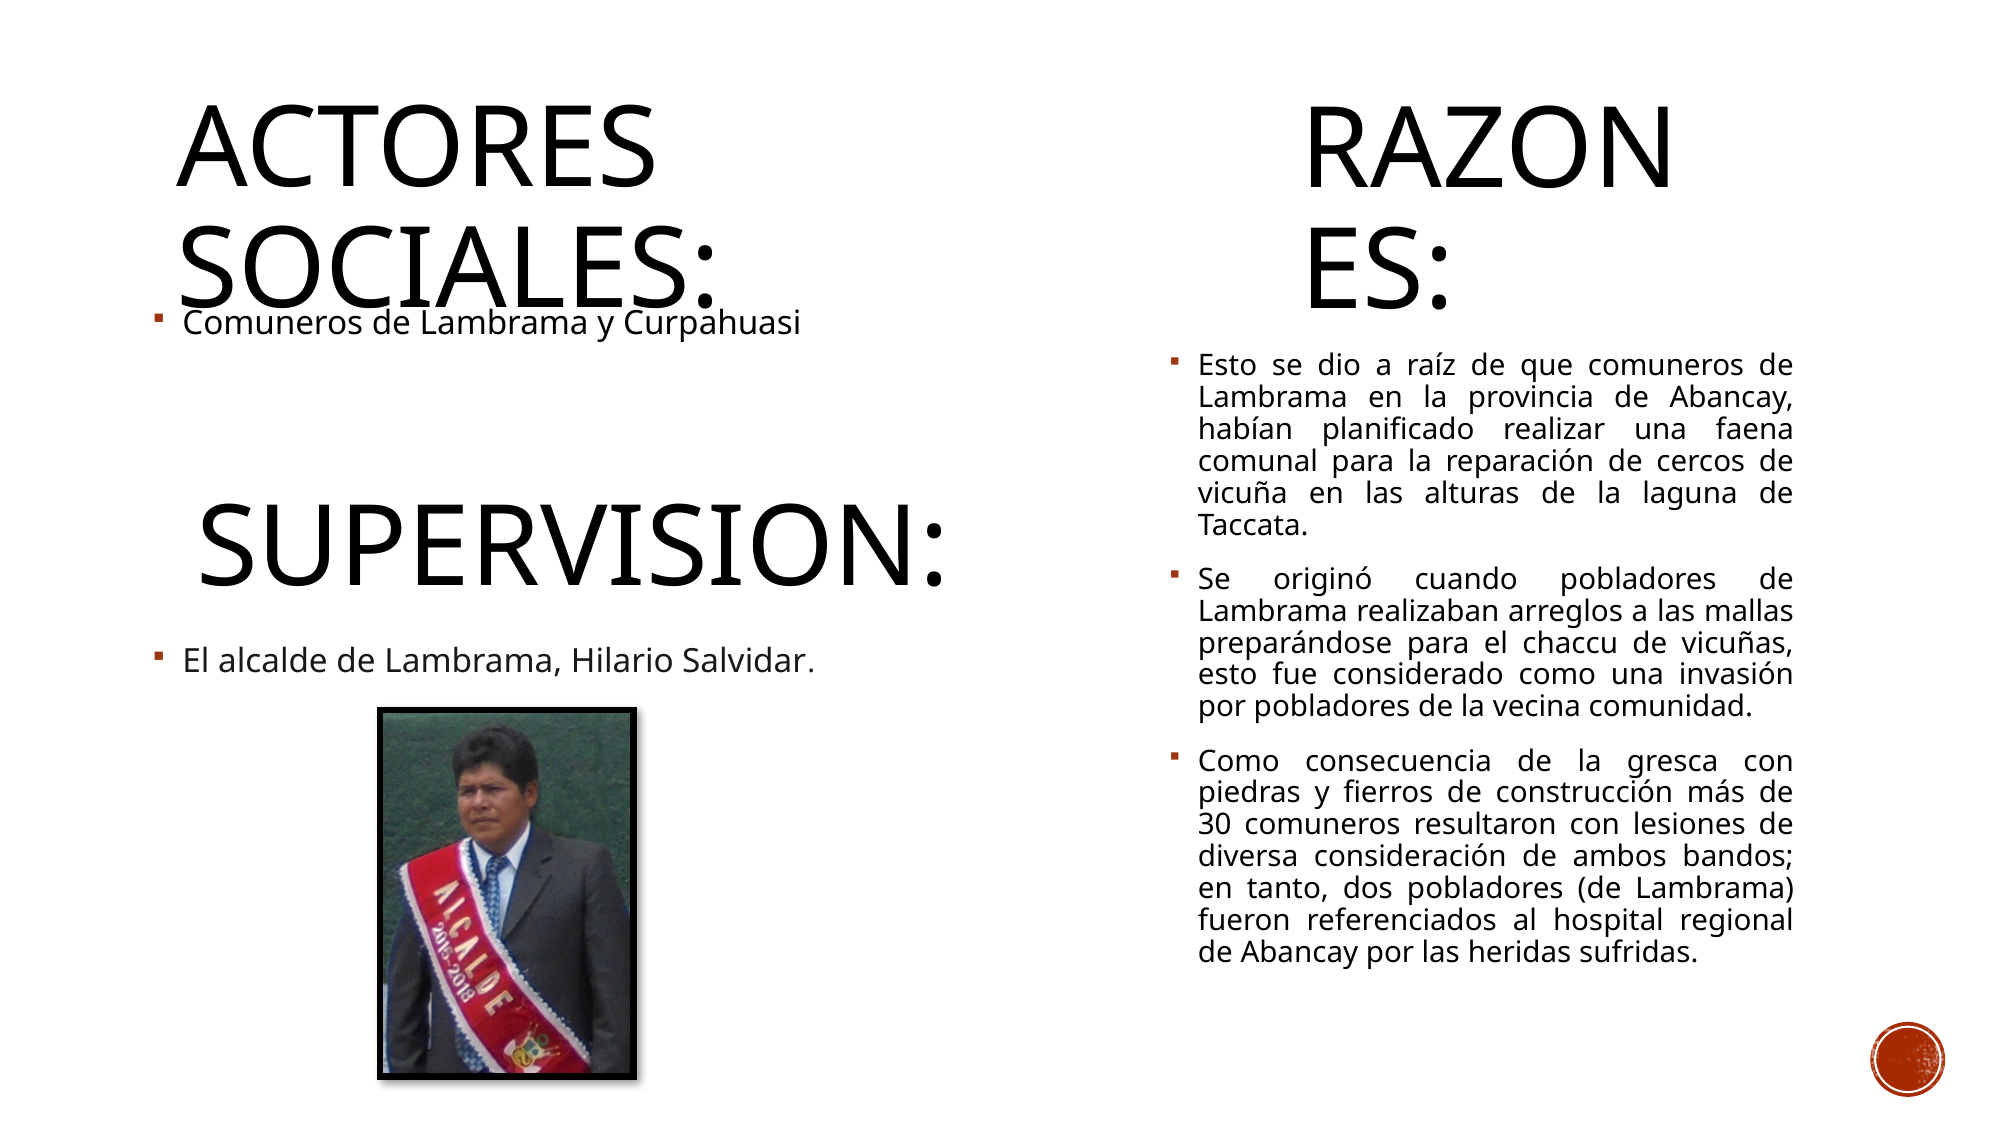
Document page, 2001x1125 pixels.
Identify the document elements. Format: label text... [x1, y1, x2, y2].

text_box SUPERVISION: [181, 416, 970, 681]
text_box El alcalde de Lambrama, Hilario Salvidar. [137, 636, 877, 726]
text_box RAZONES: [1285, 79, 1748, 342]
text_box Comuneros de Lambrama y Curpahuasi [137, 298, 877, 387]
title Actores sociales: [161, 78, 939, 343]
list Esto se dio a raíz de que comuneros de Lambrama en la provincia de Abancay, habían planificado realizar una faena comunal para la reparación de cercos de vicuña en las alturas de la laguna de Taccata. Se originó cuando pobladores de Lambrama realizaban arreglos a las mallas preparándose para el chaccu de vicuñas, esto fue considerado como una invasión por pobladores de la vecina comunidad. Como consecuencia de la gresca con piedras y fierros de construcción más de 30 comuneros resultaron con lesiones de diversa consideración de ambos bandos; en tanto, dos pobladores (de Lambrama) fueron referenciados al hospital regional de Abancay por las heridas sufridas. [1154, 342, 1810, 1008]
picture [383, 713, 631, 1074]
